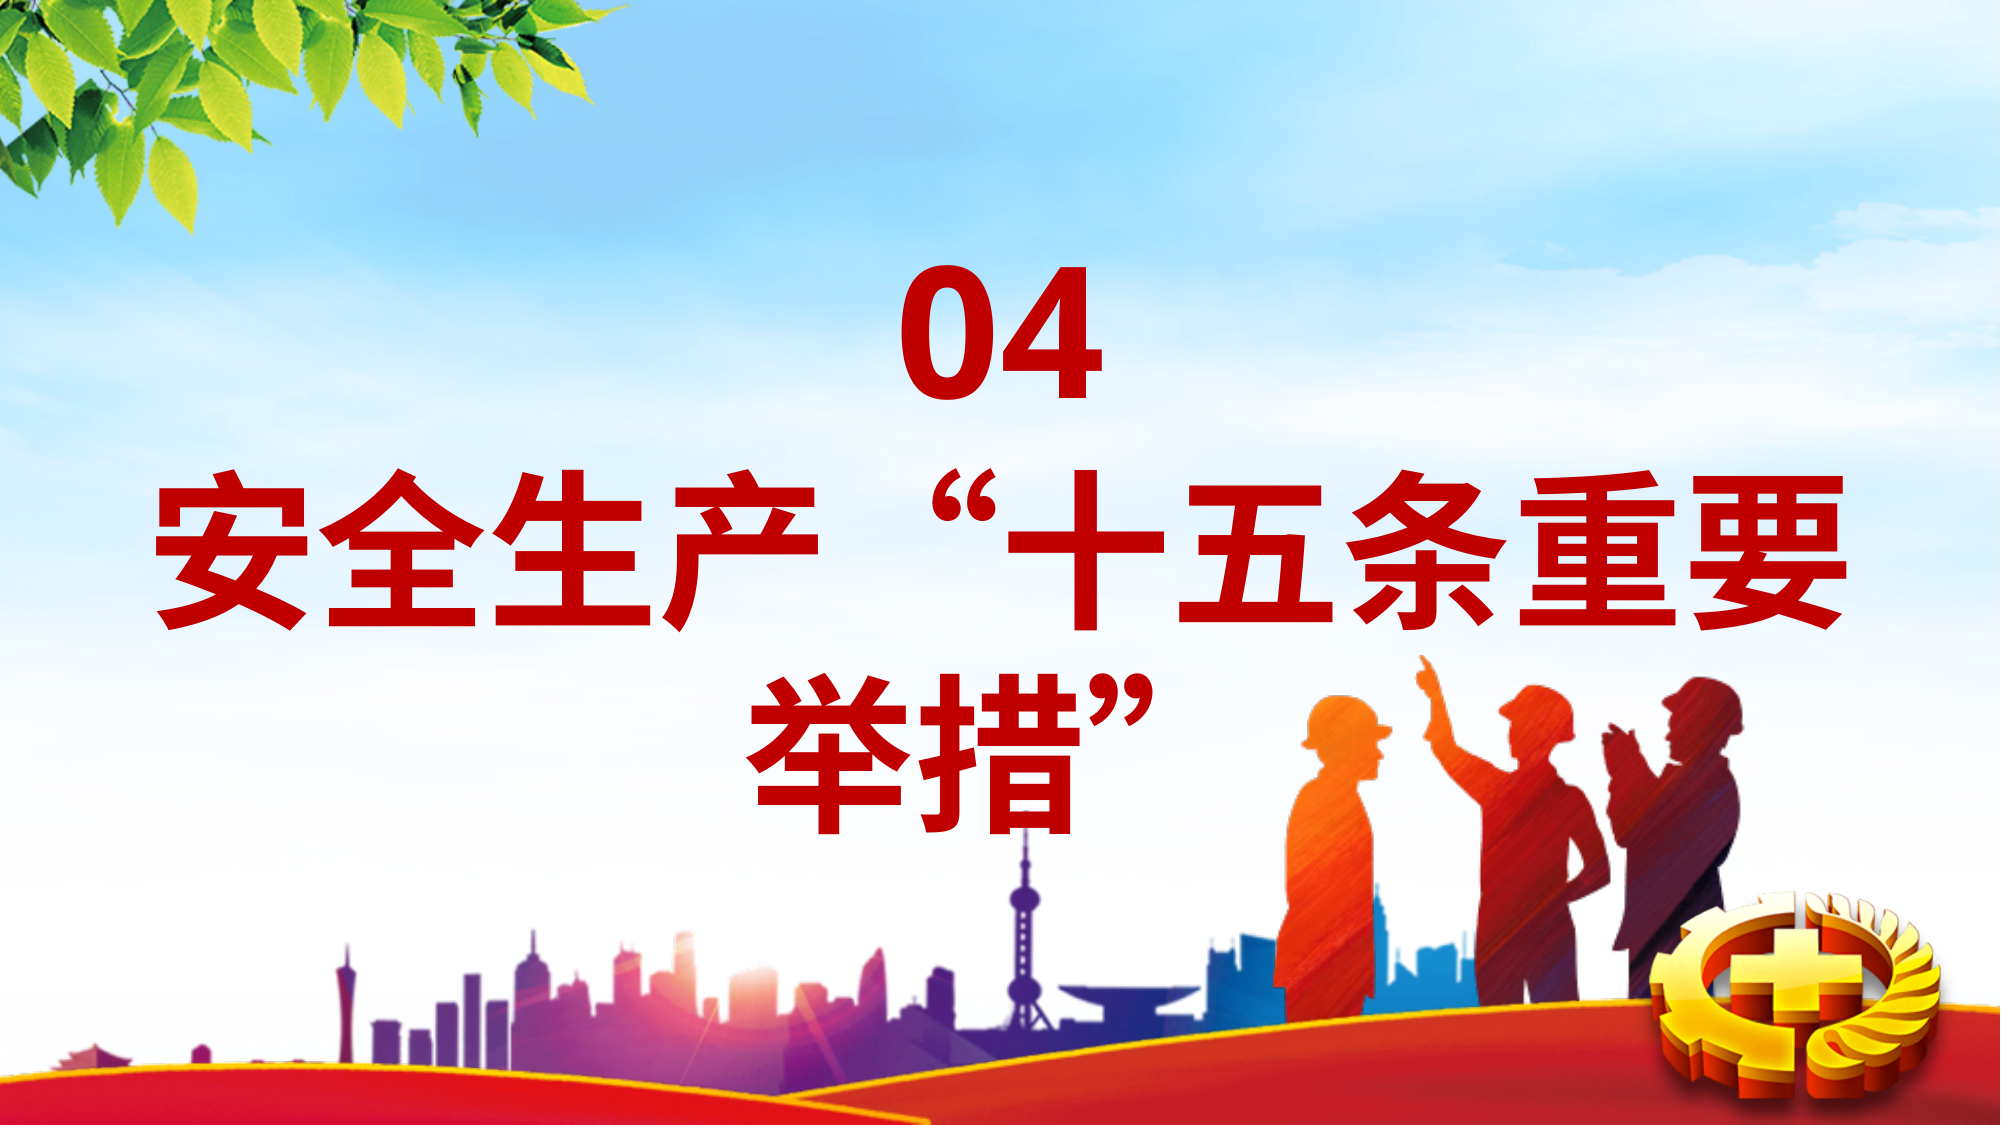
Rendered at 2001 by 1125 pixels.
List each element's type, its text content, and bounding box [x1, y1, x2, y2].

text_box 04 [763, 207, 1237, 436]
text_box 安全生产“十五条重要举措” [66, 436, 1934, 862]
picture [0, 0, 2000, 1125]
